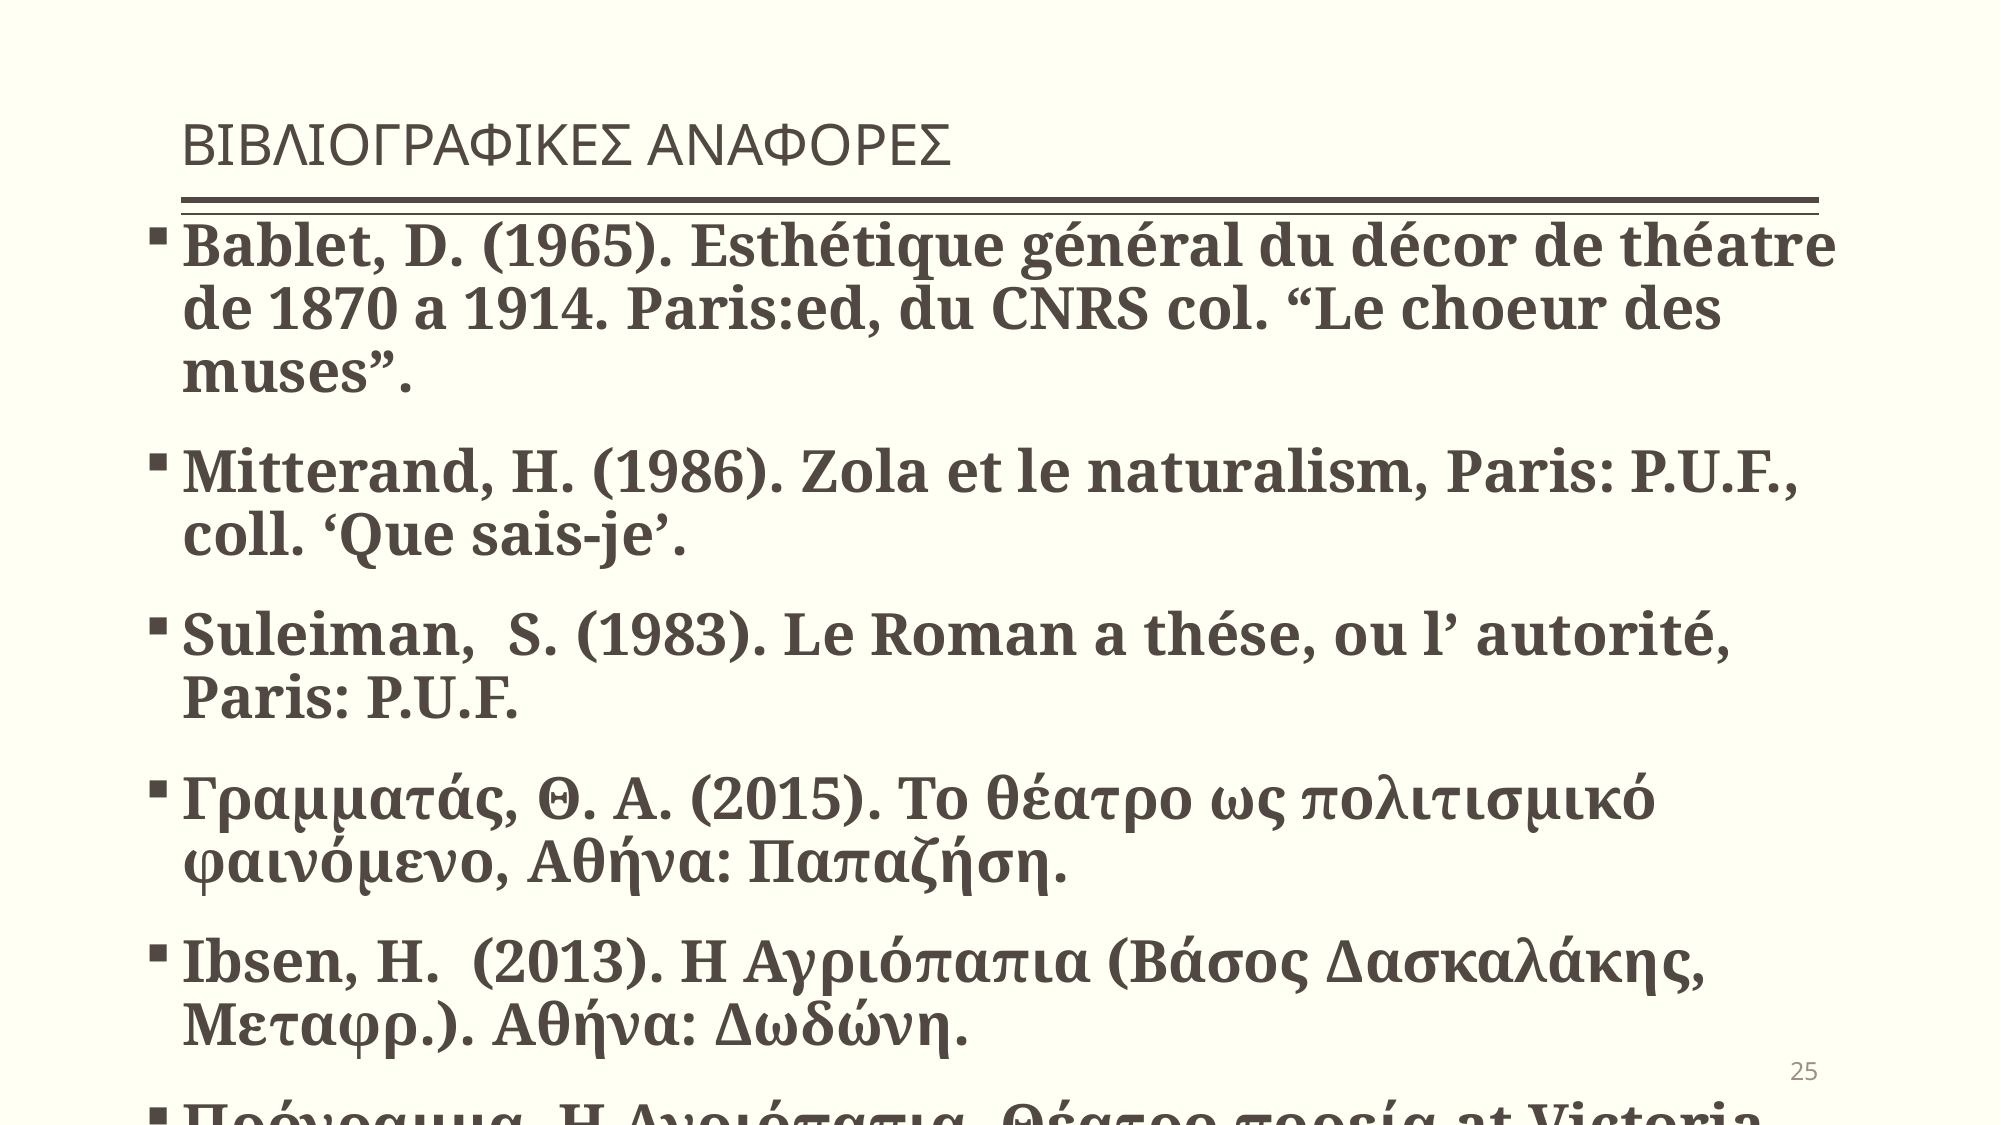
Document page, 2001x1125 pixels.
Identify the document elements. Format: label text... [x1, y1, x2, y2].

slide_number 25 [1518, 1042, 1819, 1103]
title ΒΙΒΛΙΟΓΡΑΦΙΚΕΣ ΑΝΑΦΟΡΕΣ [180, 108, 1819, 208]
list Bablet, D. (1965). Esthétique général du décor de théatre de 1870 a 1914. Paris:ed, du CNRS col. “Le choeur des muses”. Mitterand, H. (1986). Zola et le naturalism, Paris: P.U.F., coll. ‘Que sais-je’. Suleiman, S. (1983). Le Roman a thése, ou l’ autorité, Paris: P.U.F. Γραμματάς, Θ. Α. (2015). Το θέατρο ως πολιτισμικό φαινόμενο, Αθήνα: Παπαζήση. Ibsen, H. (2013). Η Αγριόπαπια (Βάσος Δασκαλάκης, Μεταφρ.). Αθήνα: Δωδώνη. Πρόγραμμα, Η Αγριόπαπια, Θέατρο πορεία at Victoria, 2017. [144, 208, 1864, 912]
